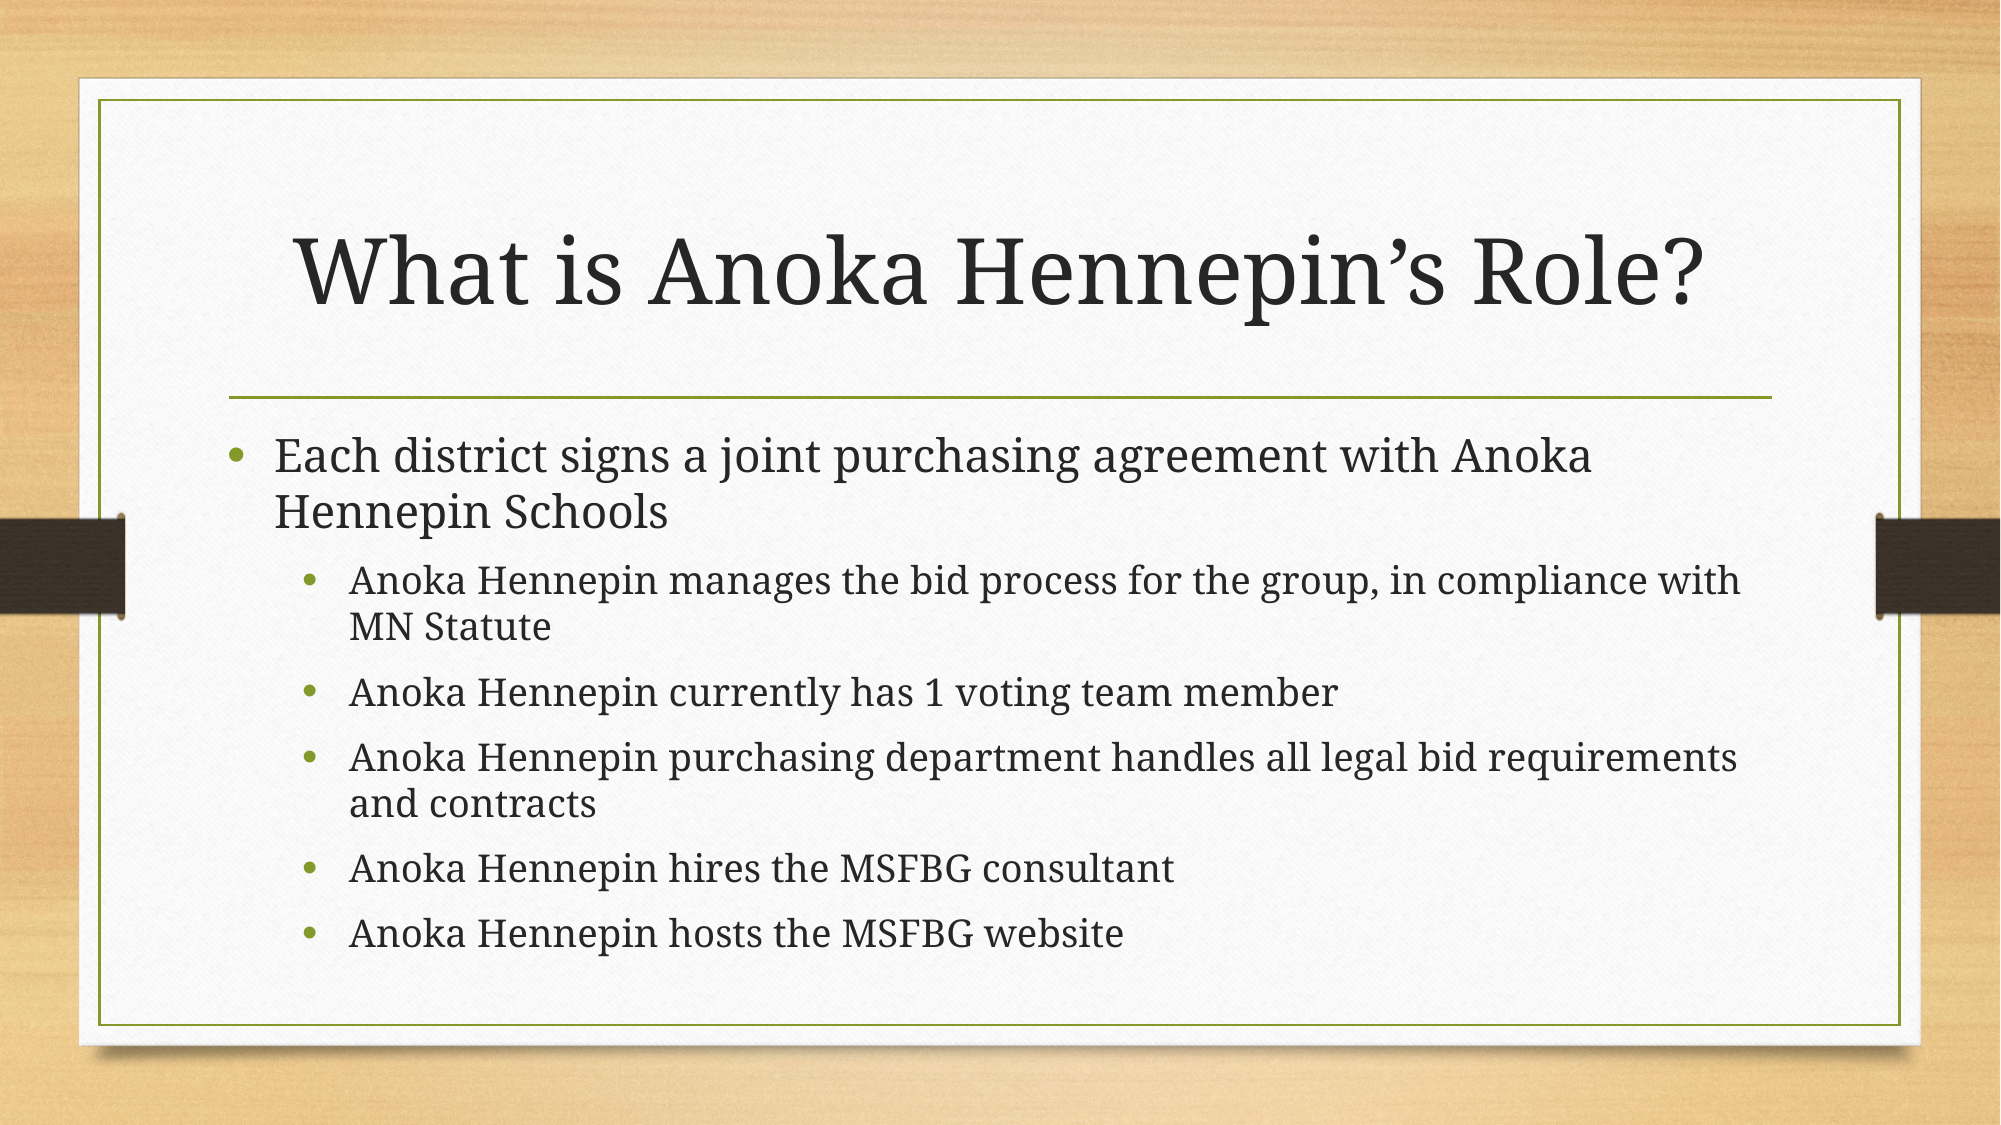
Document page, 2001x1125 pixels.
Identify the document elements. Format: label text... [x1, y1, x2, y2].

title What is Anoka Hennepin’s Role? [212, 161, 1788, 375]
picture [0, 0, 2001, 1125]
list Each district signs a joint purchasing agreement with Anoka Hennepin Schools Anoka Hennepin manages the bid process for the group, in compliance with MN Statute Anoka Hennepin currently has 1 voting team member Anoka Hennepin purchasing department handles all legal bid requirements and contracts Anoka Hennepin hires the MSFBG consultant Anoka Hennepin hosts the MSFBG website [212, 419, 1788, 964]
